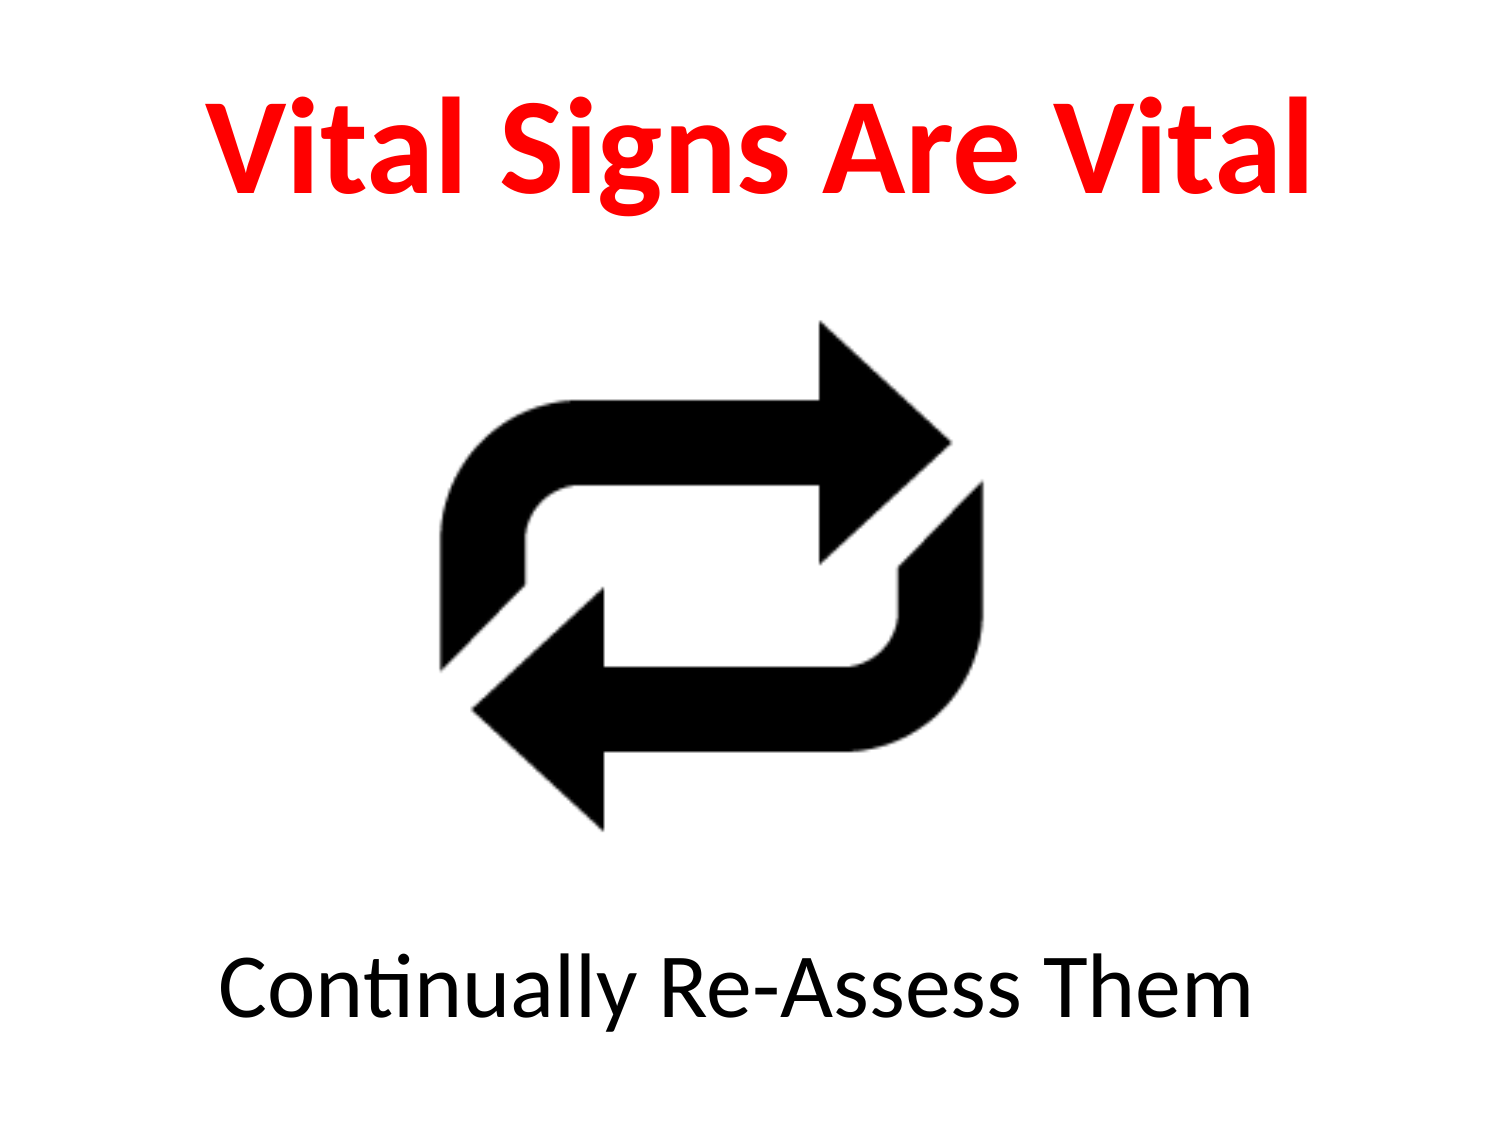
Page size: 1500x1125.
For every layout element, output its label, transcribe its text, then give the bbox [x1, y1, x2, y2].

title Vital Signs Are Vital [75, 45, 1425, 233]
text_box Continually Re-Assess Them [62, 887, 1413, 1075]
picture [349, 213, 1076, 940]
